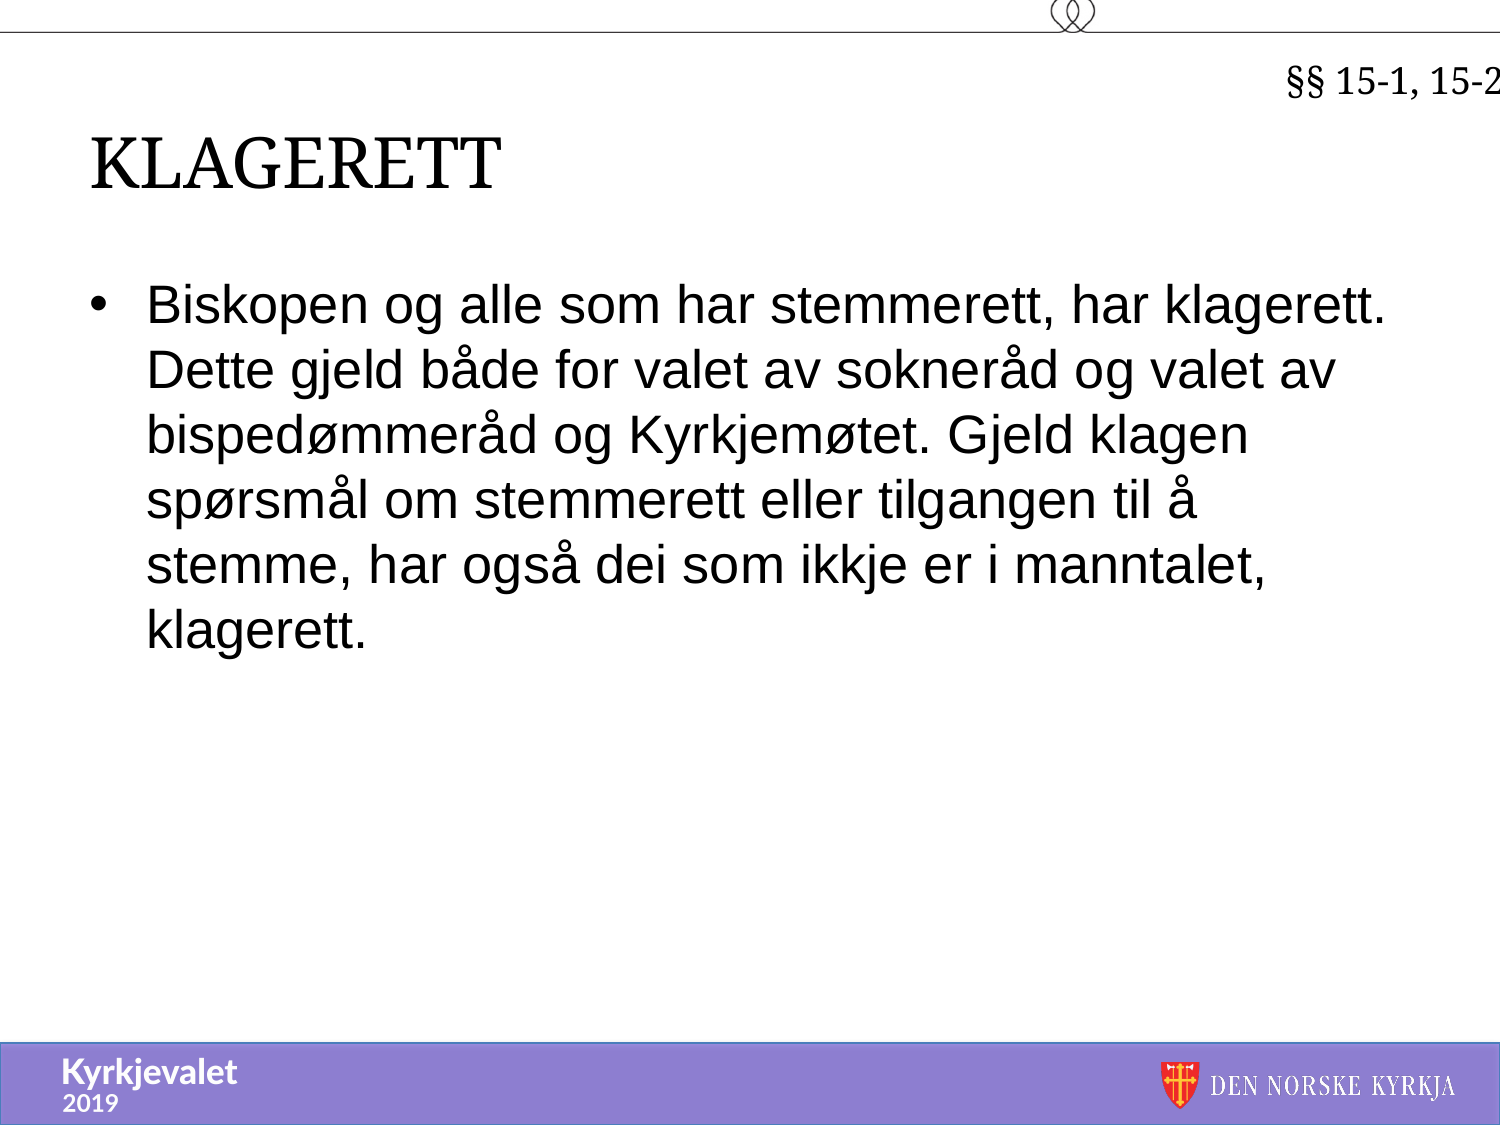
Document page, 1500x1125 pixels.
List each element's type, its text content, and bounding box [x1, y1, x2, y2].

picture [39, 1042, 271, 1124]
title Klagerett [75, 110, 1425, 262]
picture [1161, 1062, 1455, 1109]
list §§ 15-1, 15-2 [1270, 49, 1500, 111]
picture [0, 0, 1500, 33]
list Biskopen og alle som har stemmerett, har klagerett. Dette gjeld både for valet av sokneråd og valet av bispedømmeråd og Kyrkjemøtet. Gjeld klagen spørsmål om stemmerett eller tilgangen til å stemme, har også dei som ikkje er i manntalet, klagerett. [75, 262, 1425, 958]
